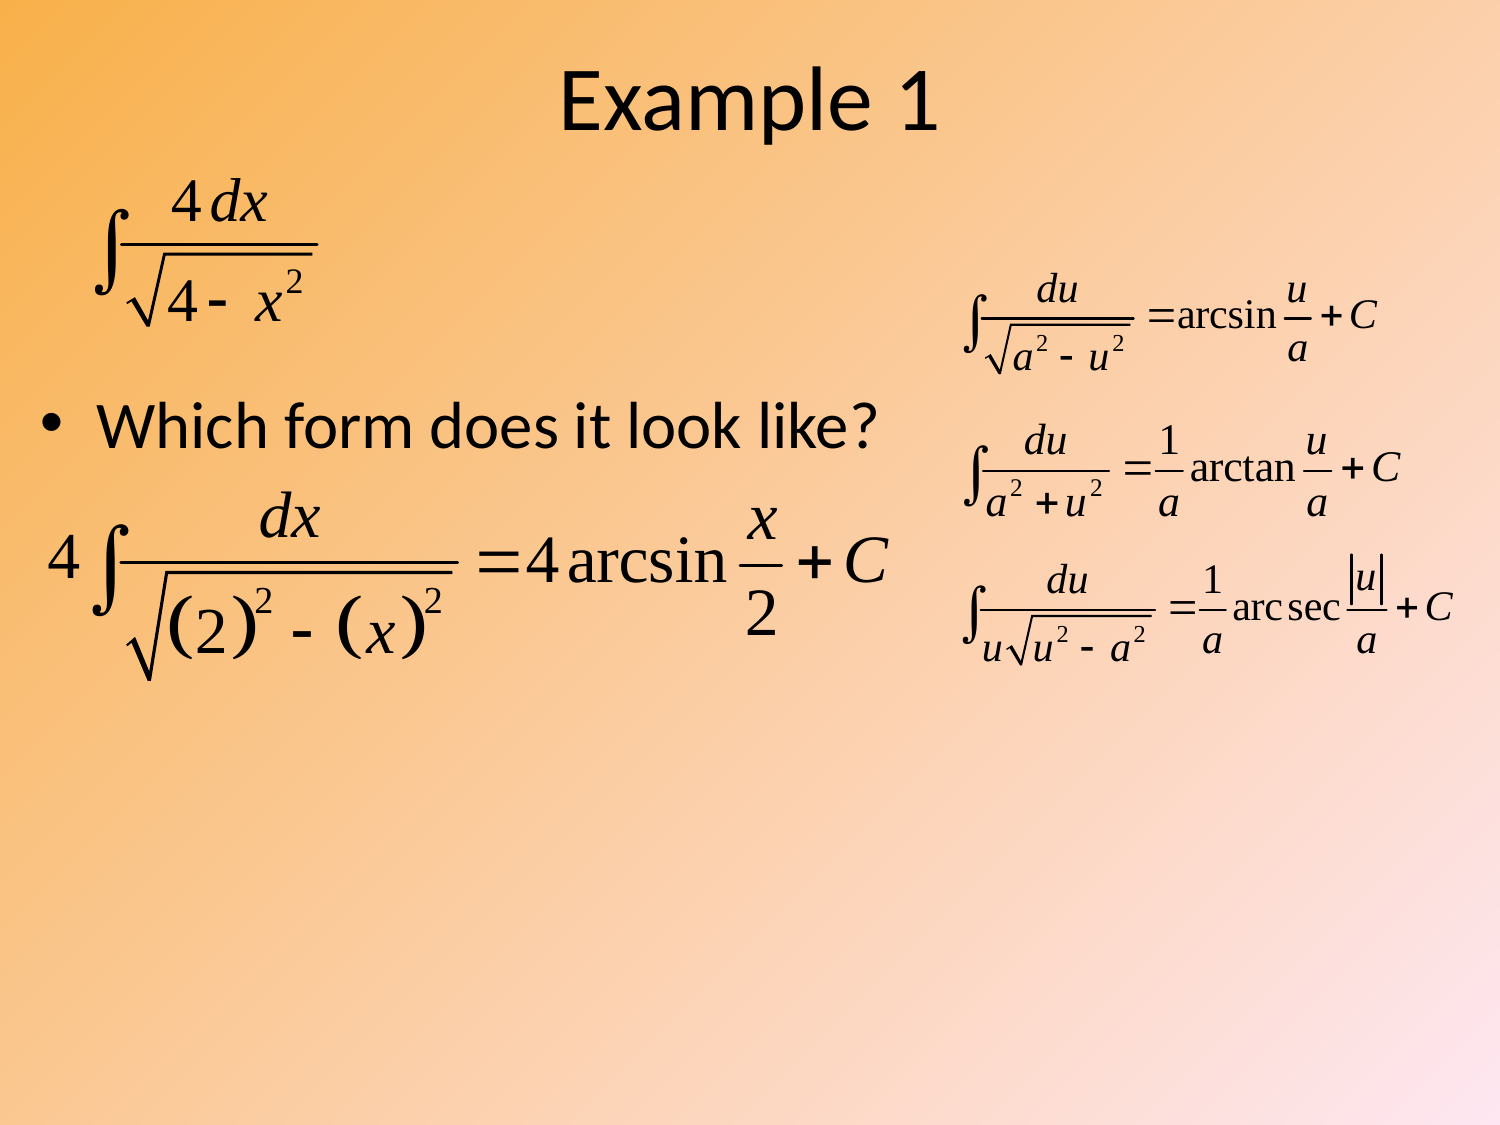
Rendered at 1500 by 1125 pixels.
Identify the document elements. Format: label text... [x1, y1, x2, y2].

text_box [74, 162, 328, 338]
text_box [37, 474, 471, 694]
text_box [949, 412, 1410, 526]
list Which form does it look like? [24, 187, 1475, 1100]
title Example 1 [75, 0, 1425, 187]
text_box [948, 546, 1464, 673]
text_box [471, 474, 903, 651]
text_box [949, 262, 1388, 382]
